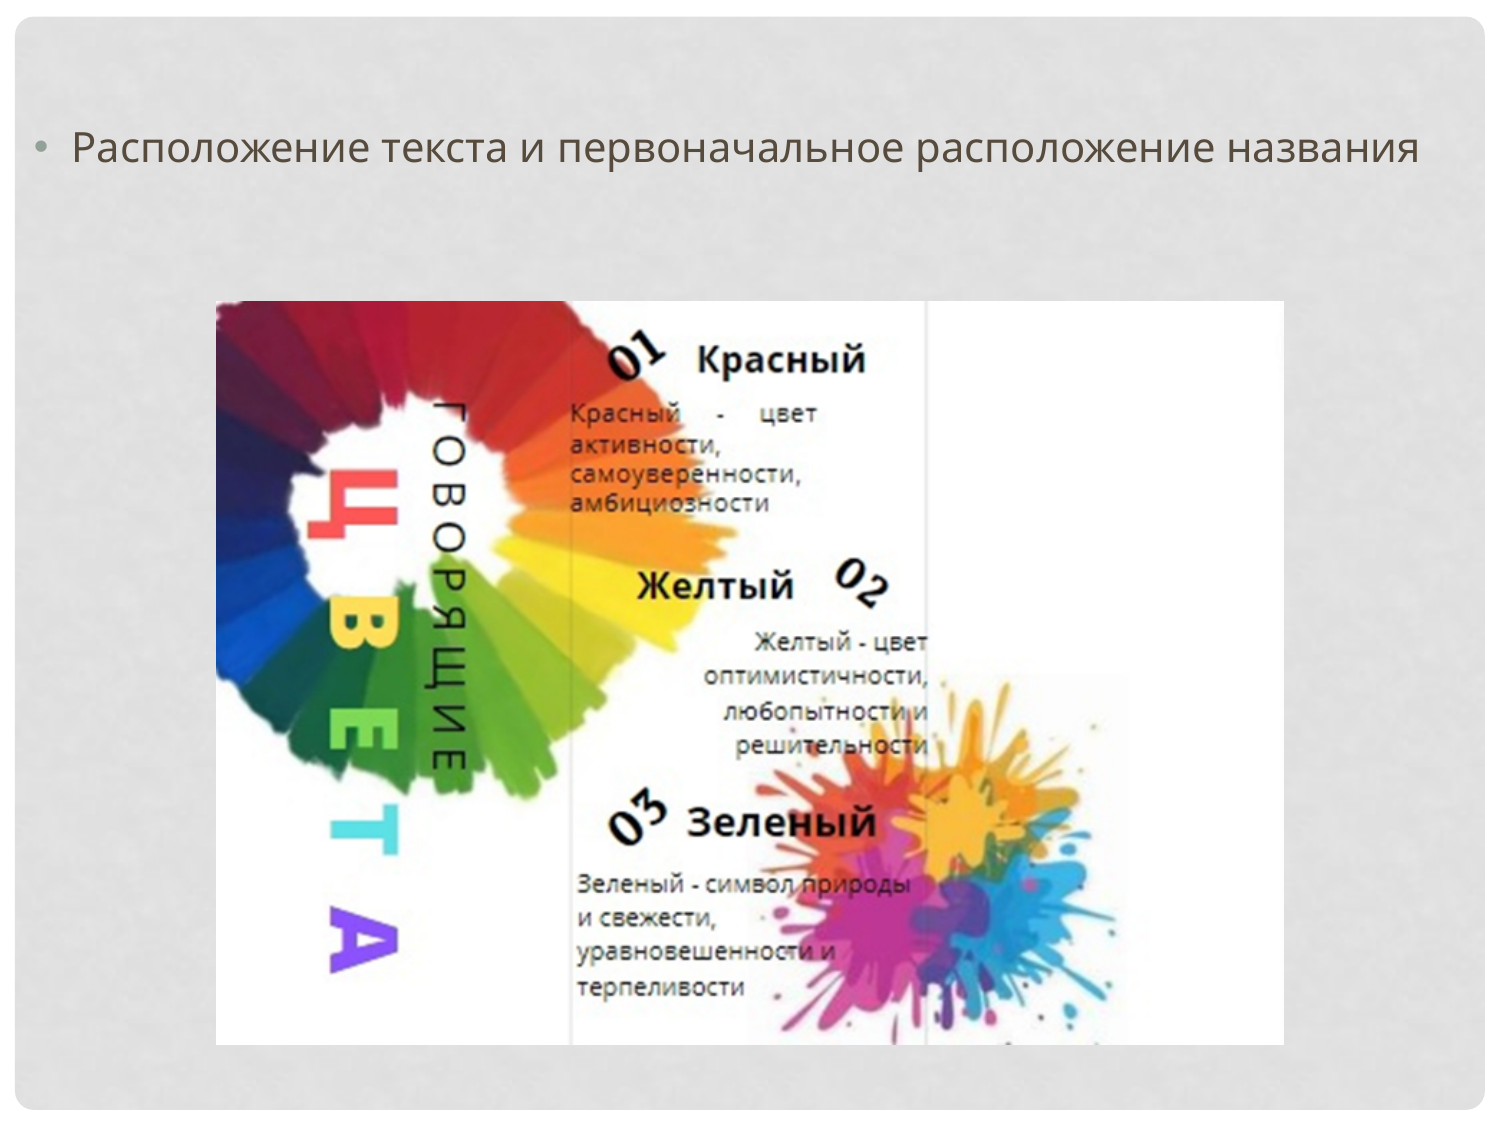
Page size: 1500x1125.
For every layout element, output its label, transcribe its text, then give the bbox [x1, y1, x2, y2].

picture [216, 300, 1284, 1046]
list Расположение текста и первоначальное расположение названия [0, 113, 1481, 283]
